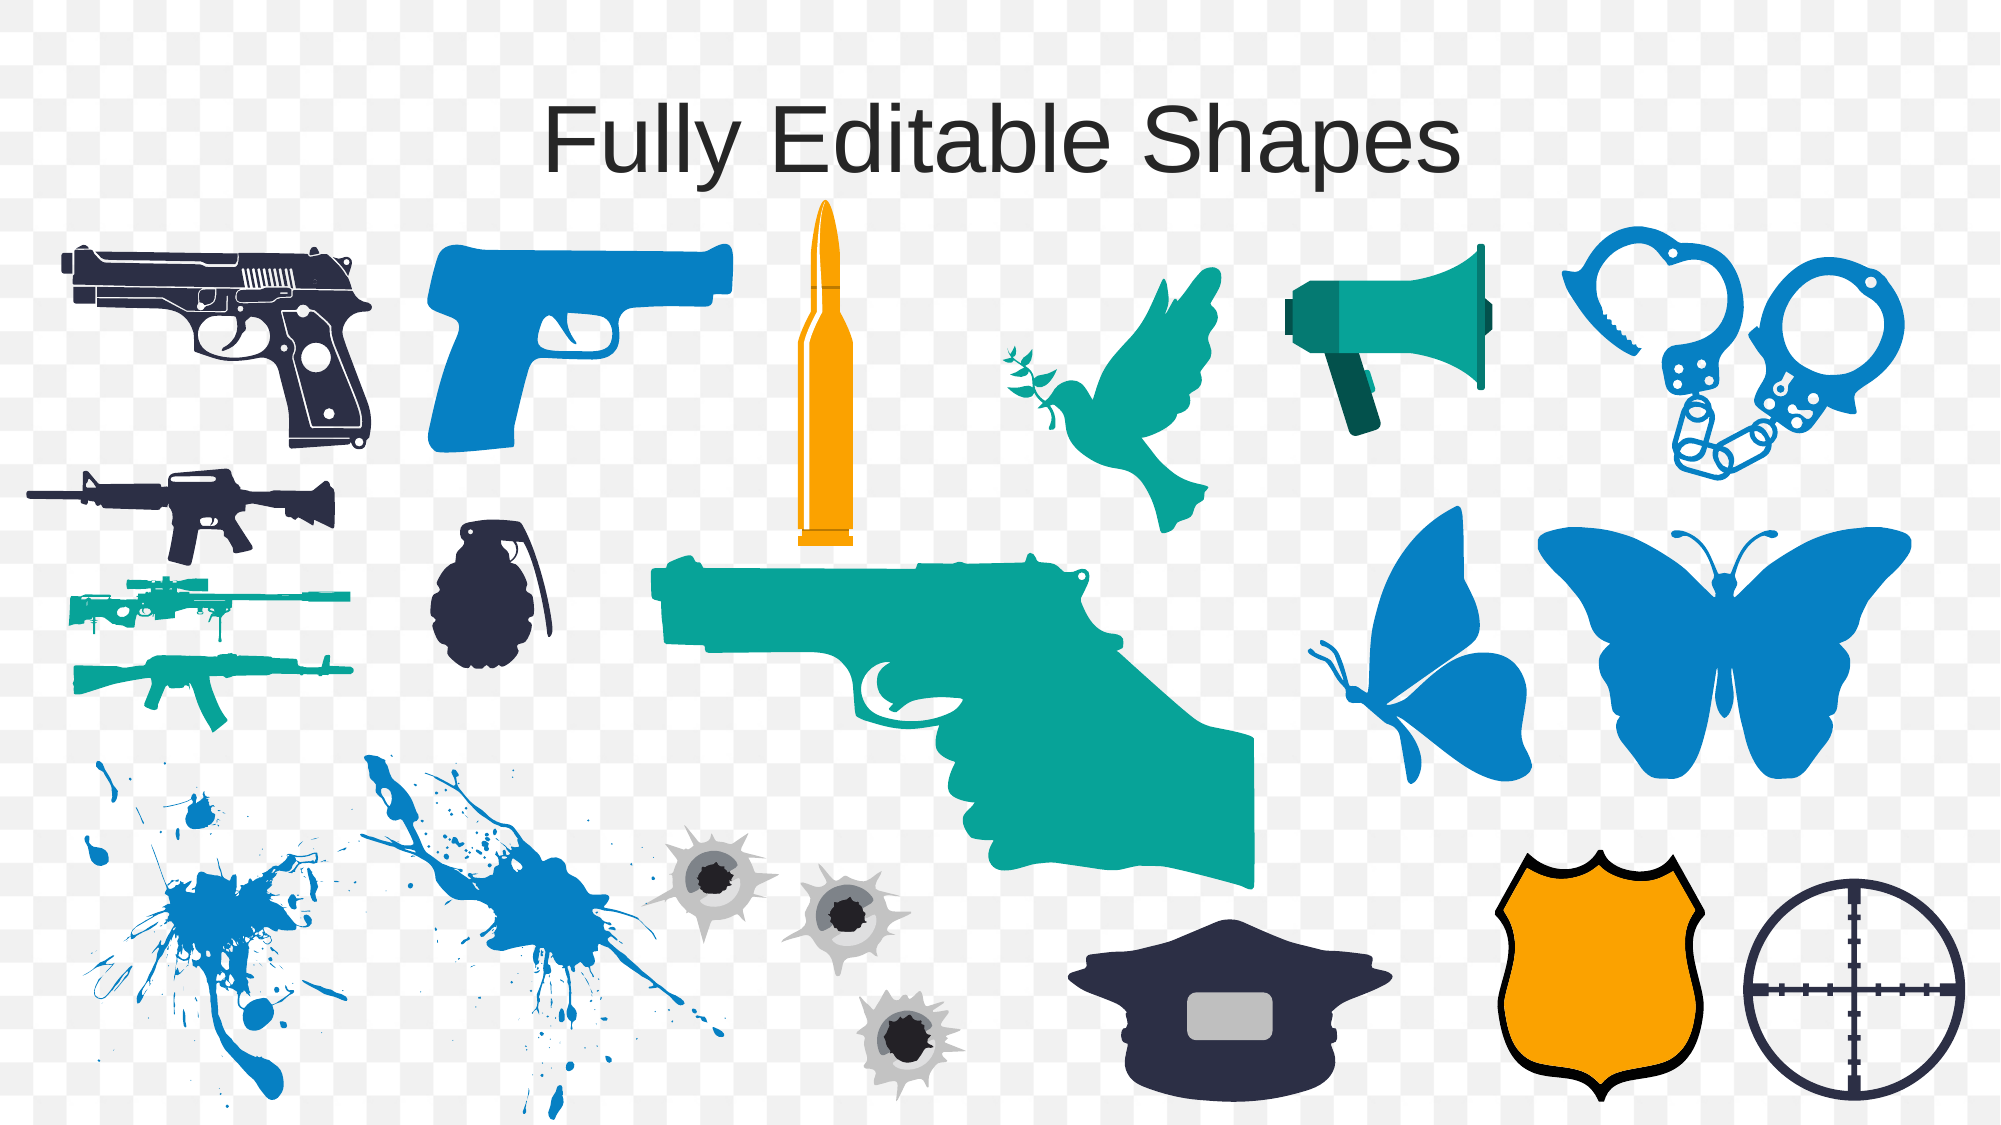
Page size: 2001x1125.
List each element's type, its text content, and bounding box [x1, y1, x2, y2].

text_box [781, 863, 911, 976]
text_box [61, 244, 372, 449]
text_box [163, 791, 221, 830]
text_box [26, 468, 335, 566]
text_box [427, 243, 734, 453]
text_box [565, 1061, 575, 1072]
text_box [797, 199, 853, 546]
text_box [96, 760, 118, 803]
text_box [72, 652, 354, 733]
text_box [641, 825, 779, 944]
text_box [522, 1088, 530, 1114]
text_box [68, 576, 351, 643]
picture [0, 0, 2001, 1125]
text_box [856, 989, 966, 1102]
list Fully Editable Shapes [53, 82, 1952, 202]
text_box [1494, 849, 1705, 1102]
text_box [1561, 226, 1905, 481]
text_box [1743, 878, 1966, 1101]
text_box [360, 754, 685, 1030]
text_box [84, 835, 109, 866]
text_box [1002, 267, 1222, 534]
text_box [430, 519, 553, 669]
text_box [123, 844, 319, 1100]
text_box [175, 827, 180, 841]
text_box [1307, 505, 1532, 784]
text_box [548, 1085, 564, 1120]
text_box [302, 980, 348, 1001]
text_box [82, 955, 115, 976]
text_box [712, 1027, 725, 1038]
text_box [1067, 919, 1393, 1102]
text_box [337, 847, 347, 852]
text_box [1537, 527, 1912, 779]
text_box [650, 552, 1255, 890]
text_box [1284, 243, 1493, 436]
text_box [94, 965, 133, 1000]
text_box [605, 1055, 612, 1063]
text_box [695, 1015, 708, 1023]
